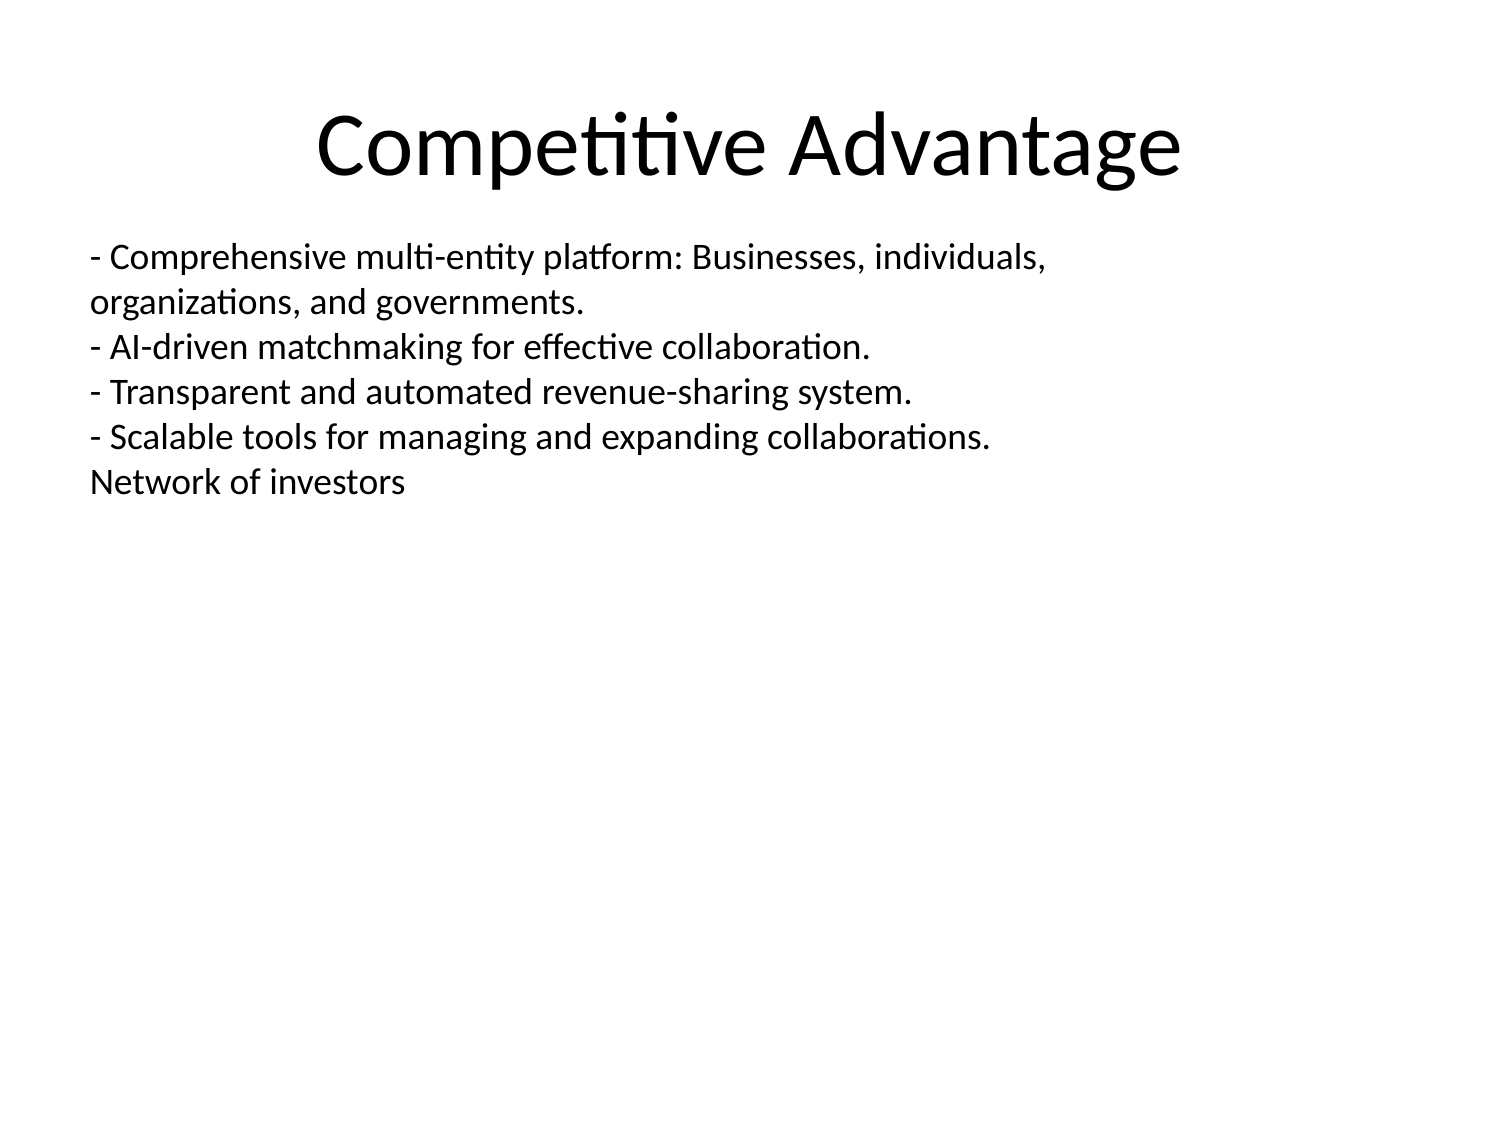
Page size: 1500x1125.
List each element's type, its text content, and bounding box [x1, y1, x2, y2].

text_box - Comprehensive multi-entity platform: Businesses, individuals, organizations, and governments. - AI-driven matchmaking for effective collaboration. - Transparent and automated revenue-sharing system. - Scalable tools for managing and expanding collaborations. Network of investors [74, 224, 1120, 510]
title Competitive Advantage [75, 45, 1425, 233]
